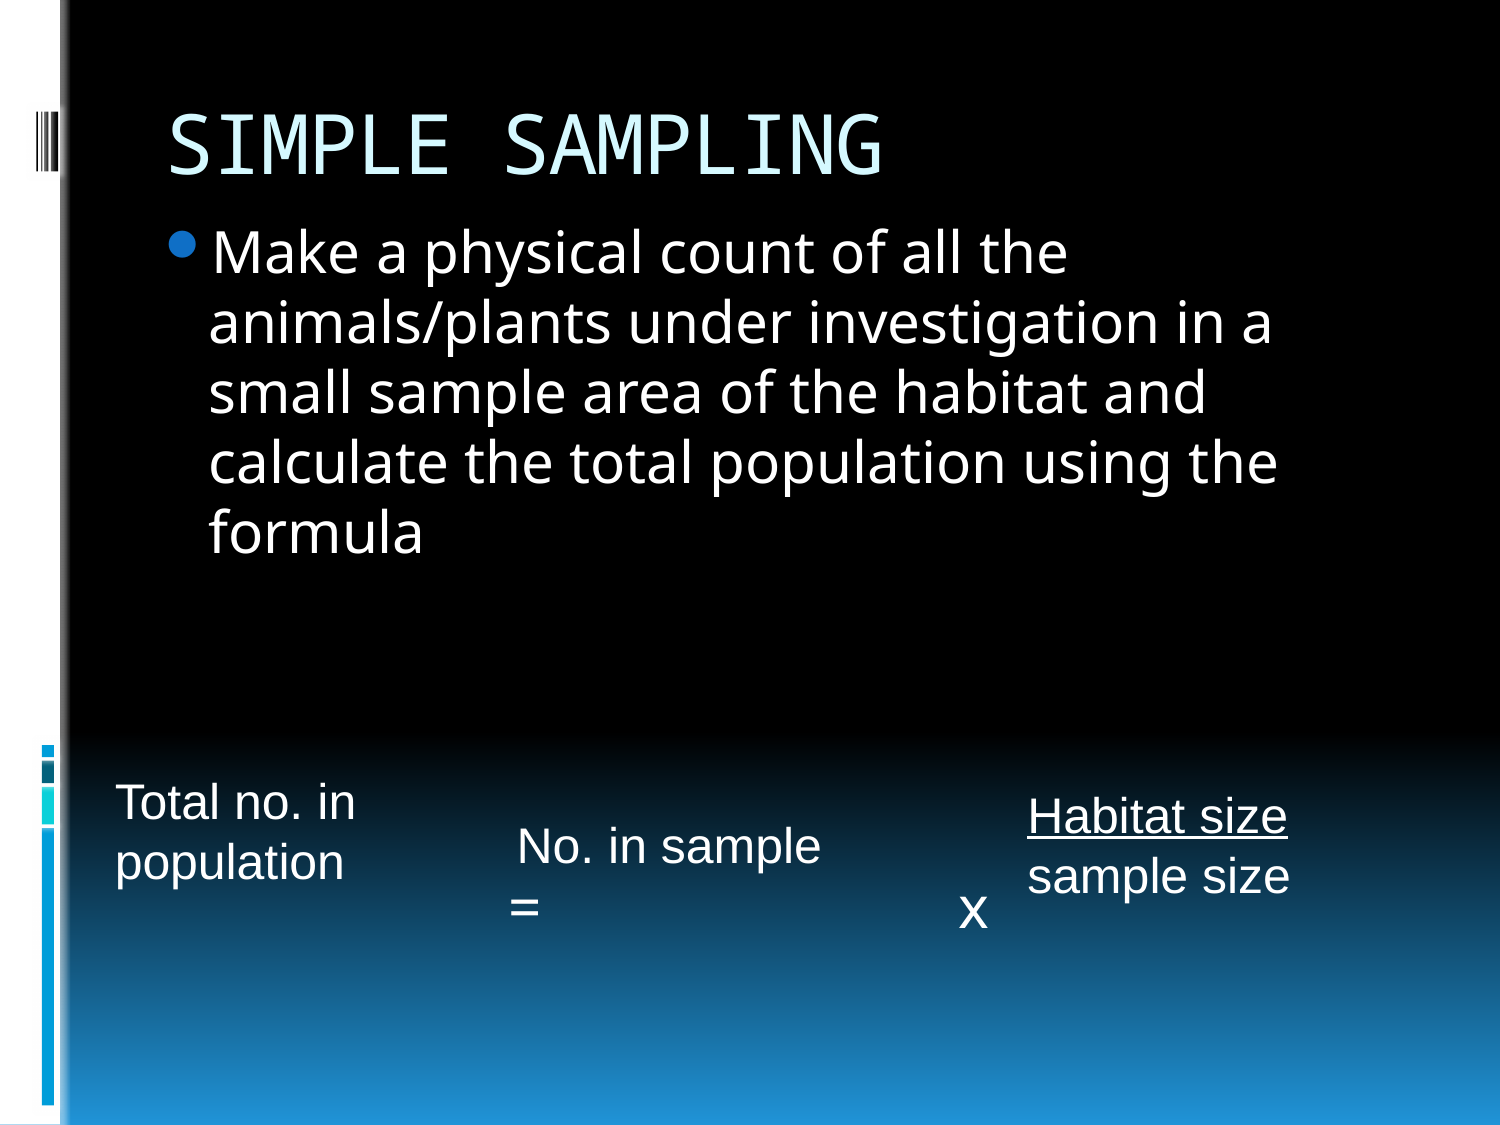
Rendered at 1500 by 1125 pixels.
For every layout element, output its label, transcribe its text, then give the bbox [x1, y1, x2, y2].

text_box Habitat size sample size [1012, 776, 1325, 911]
list Make a physical count of all the animals/plants under investigation in a small sample area of the habitat and calculate the total population using the formula = x [150, 208, 1425, 1043]
title SIMPLE SAMPLING [150, 83, 1425, 208]
text_box Total no. in population [99, 762, 462, 898]
text_box No. in sample [501, 806, 916, 882]
